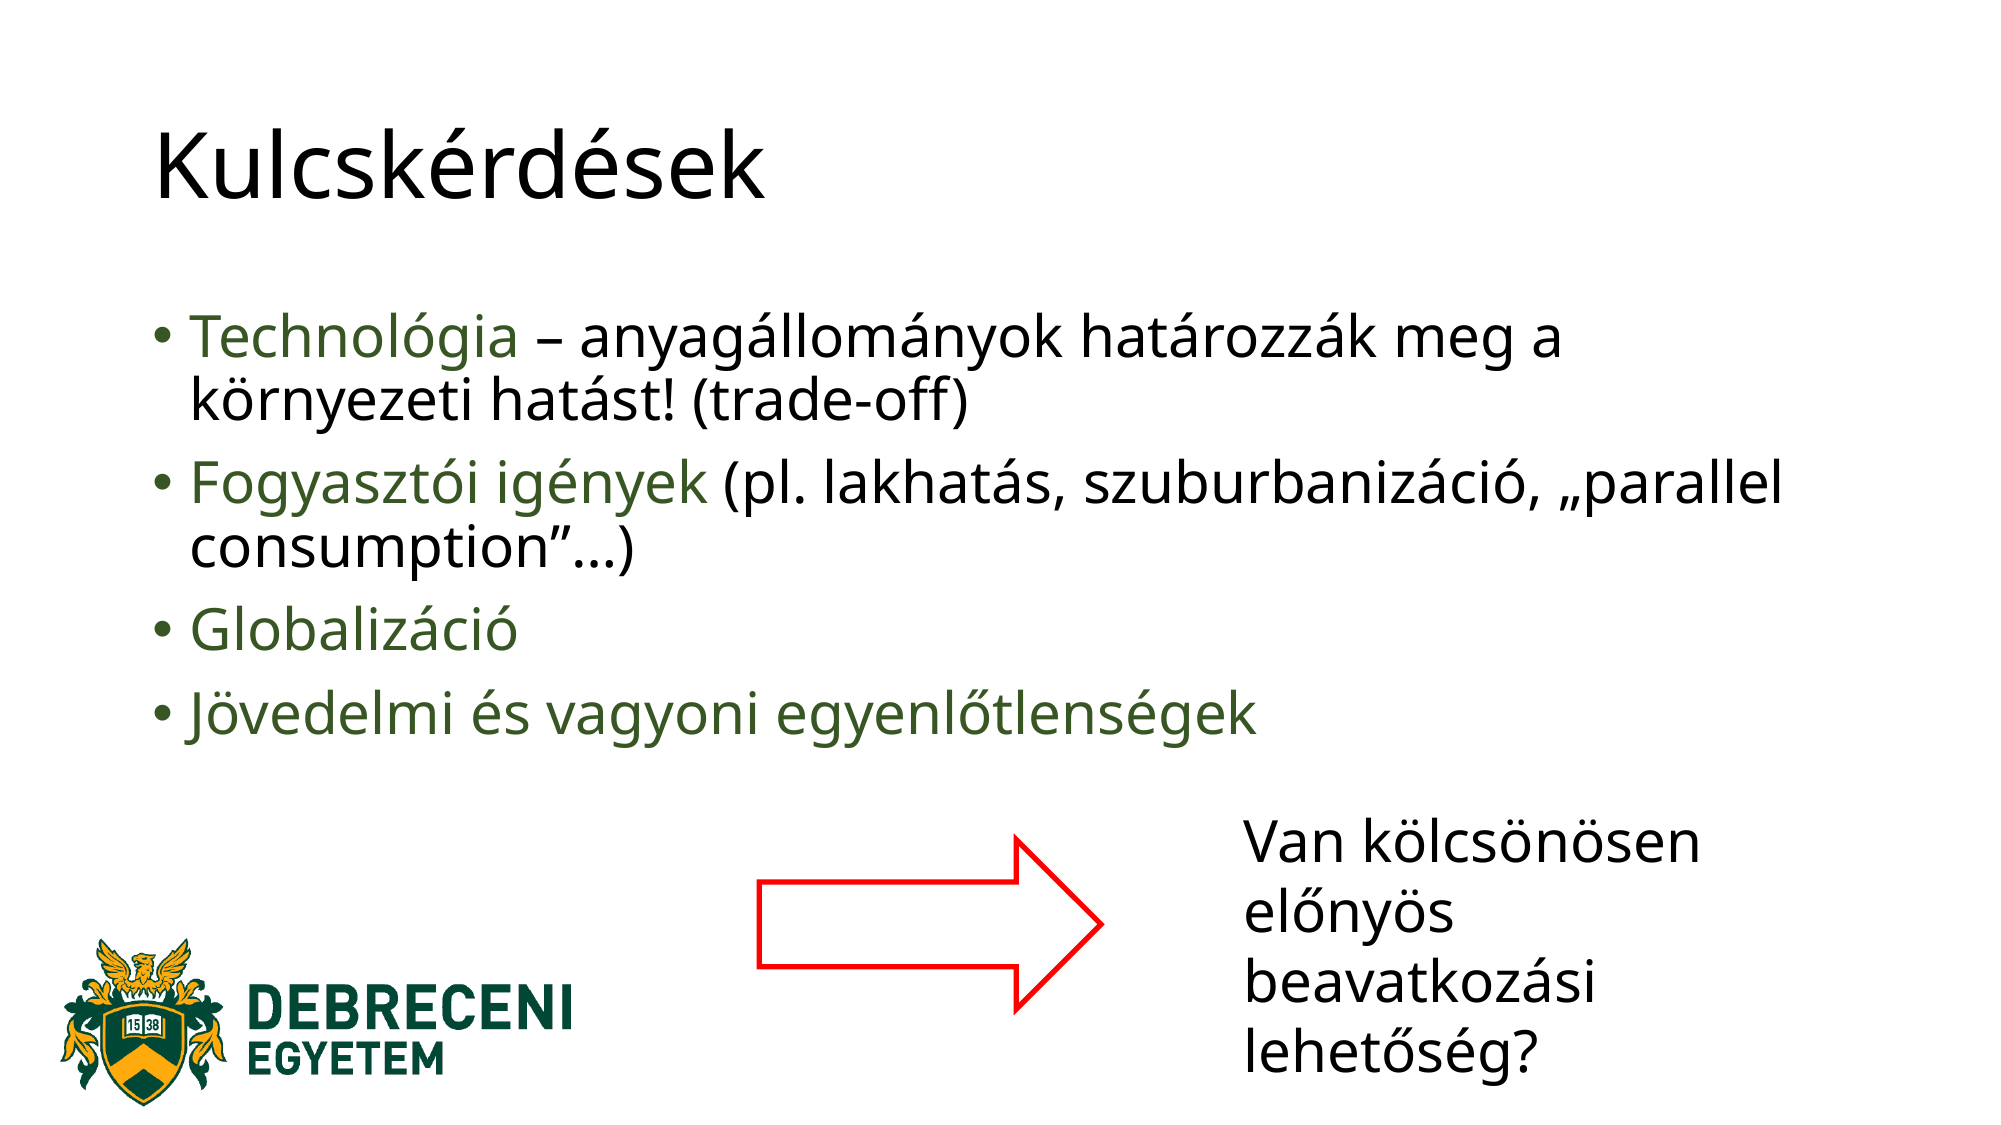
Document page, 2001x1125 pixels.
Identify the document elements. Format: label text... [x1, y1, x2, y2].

text_box Van kölcsönösen előnyös beavatkozási lehetőség? [1229, 797, 1840, 1092]
list Technológia – anyagállományok határozzák meg a környezeti hatást! (trade-off) Fogyasztói igények (pl. lakhatás, szuburbanizáció, „parallel consumption”…) Globalizáció Jövedelmi és vagyoni egyenlőtlenségek [137, 299, 1863, 1014]
text_box [758, 837, 1103, 1012]
picture [58, 937, 572, 1107]
title Kulcskérdések [137, 59, 1863, 278]
